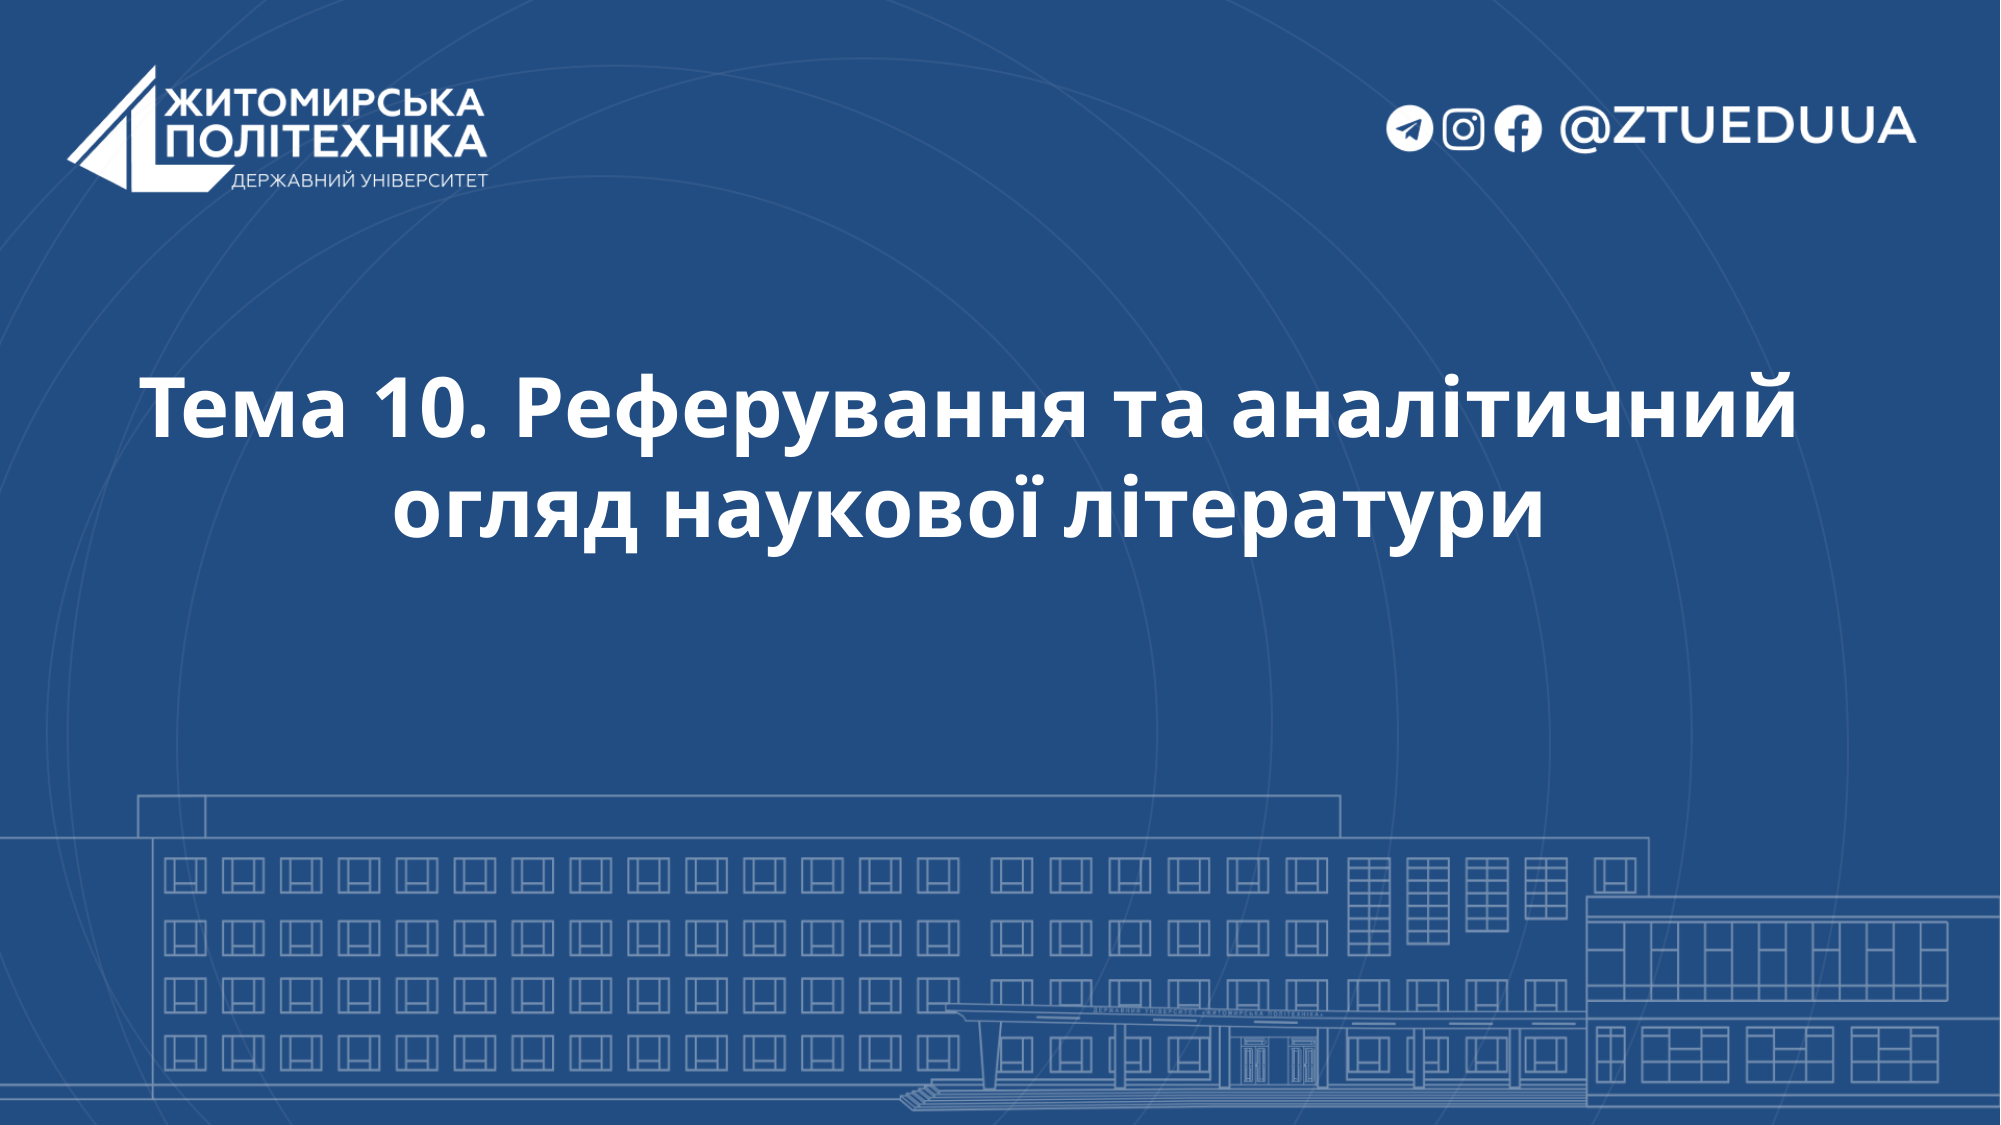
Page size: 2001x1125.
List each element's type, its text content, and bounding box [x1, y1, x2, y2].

picture [0, 0, 2000, 1125]
text_box Тема 10. Реферування та аналітичний огляд наукової літератури [99, 346, 1841, 562]
